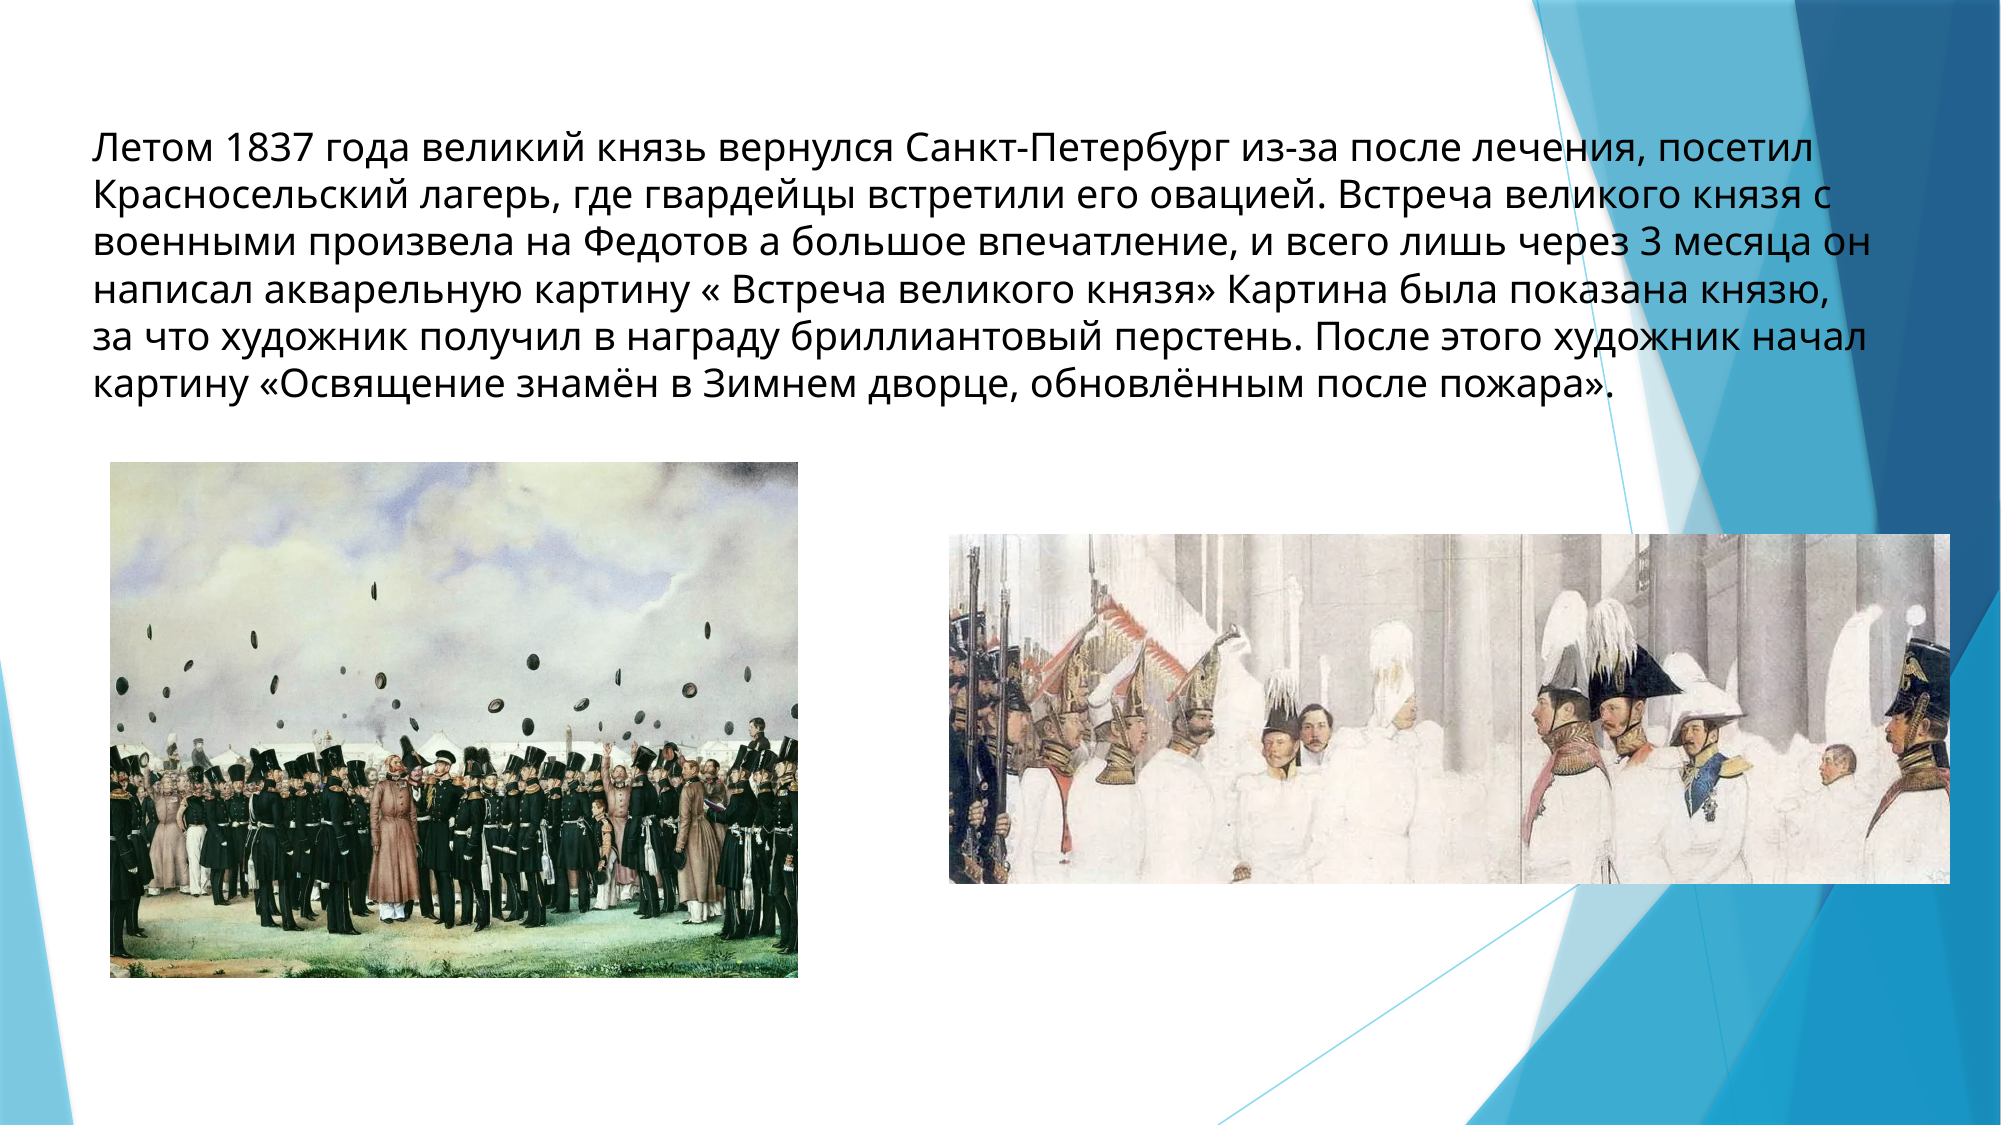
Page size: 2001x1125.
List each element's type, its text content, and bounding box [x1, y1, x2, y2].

list Летом 1837 года великий князь вернулся Санкт-Петербург из-за после лечения, посетил Красносельский лагерь, где гвардейцы встретили его овацией. Встреча великого князя с военными произвела на Федотов а большое впечатление, и всего лишь через 3 месяца он написал акварельную картину « Встреча великого князя» Картина была показана князю, за что художник получил в награду бриллиантовый перстень. После этого художник начал картину «Освящение знамён в Зимнем дворце, обновлённым после пожара». [77, 63, 1895, 414]
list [948, 533, 1950, 885]
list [110, 461, 798, 978]
